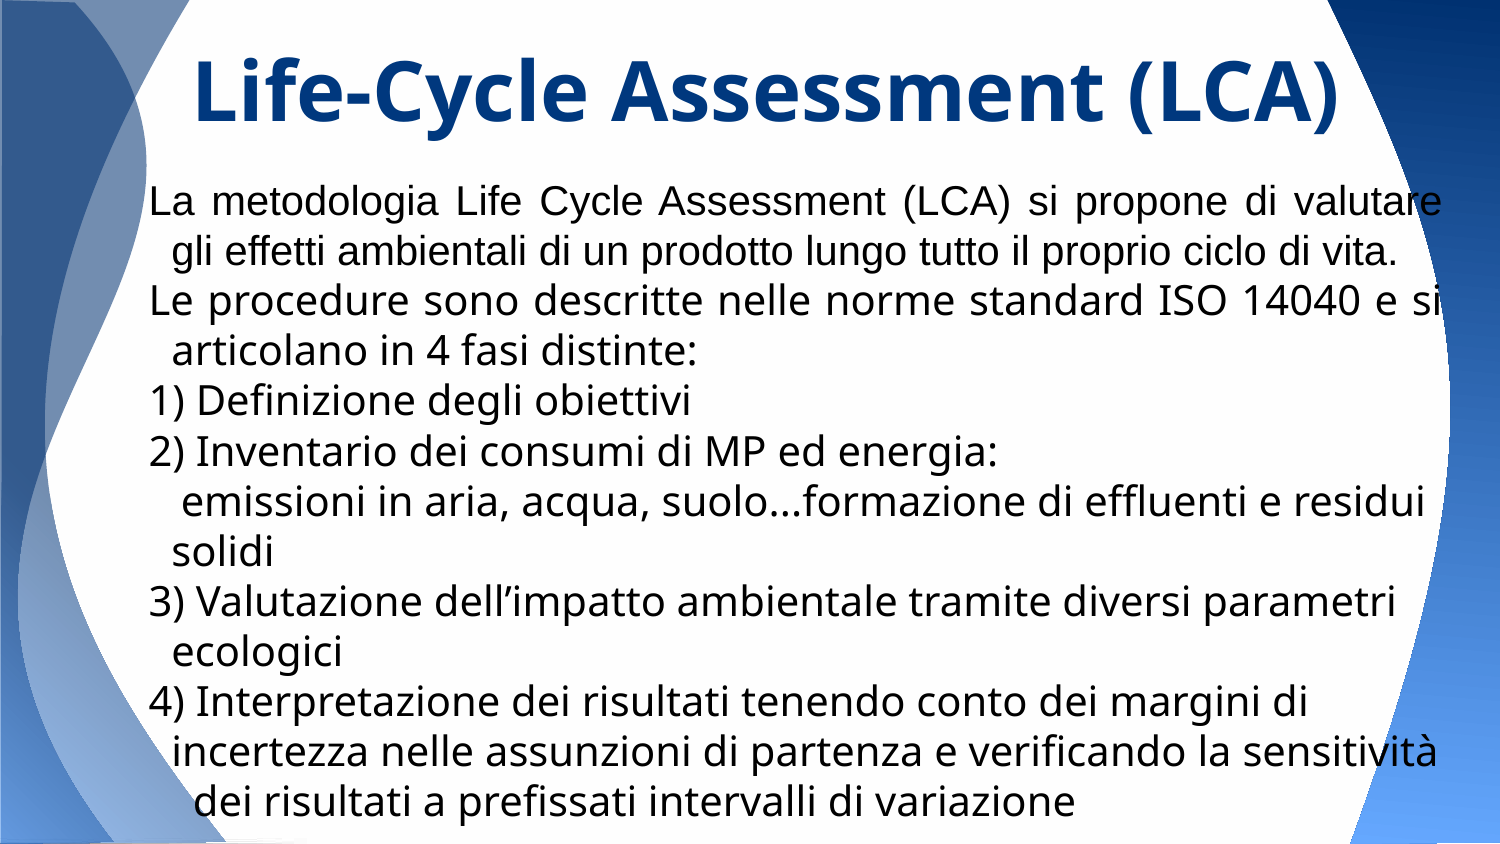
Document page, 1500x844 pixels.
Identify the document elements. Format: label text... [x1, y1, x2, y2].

list La metodologia Life Cycle Assessment (LCA) si propone di valutare gli effetti ambientali di un prodotto lungo tutto il proprio ciclo di vita. Le procedure sono descritte nelle norme standard ISO 14040 e si articolano in 4 fasi distinte: 1) Definizione degli obiettivi 2) Inventario dei consumi di MP ed energia: emissioni in aria, acqua, suolo...formazione di effluenti e residui solidi 3) Valutazione dell’impatto ambientale tramite diversi parametri ecologici 4) Interpretazione dei risultati tenendo conto dei margini di incertezza nelle assunzioni di partenza e verificando la sensitività dei risultati a prefissati intervalli di variazione [100, 108, 1459, 687]
picture [46, 333, 100, 650]
picture [90, 687, 1402, 844]
title Life-Cycle Assessment (LCA) [47, 0, 1399, 154]
